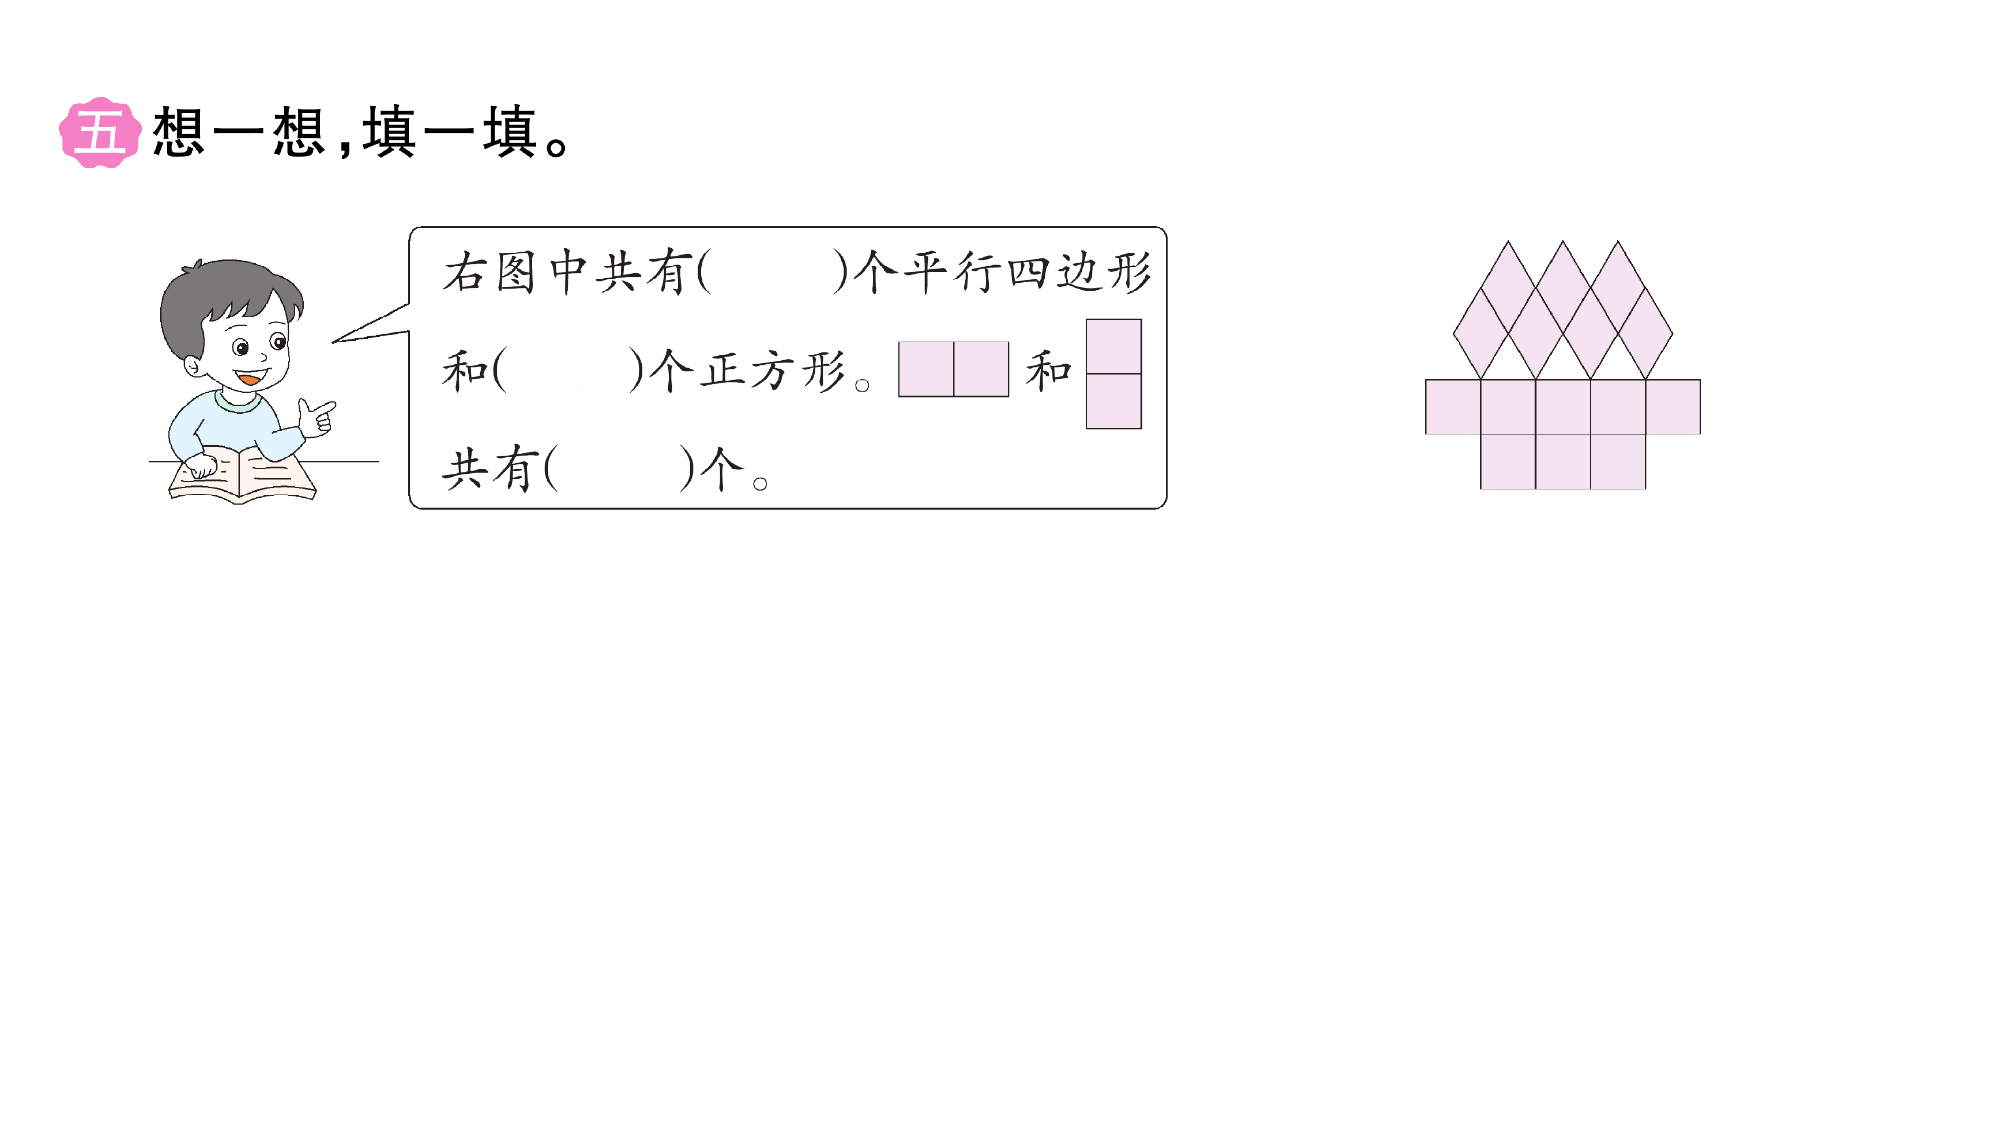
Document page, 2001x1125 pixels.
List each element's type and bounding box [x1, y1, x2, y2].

picture [54, 78, 1945, 520]
